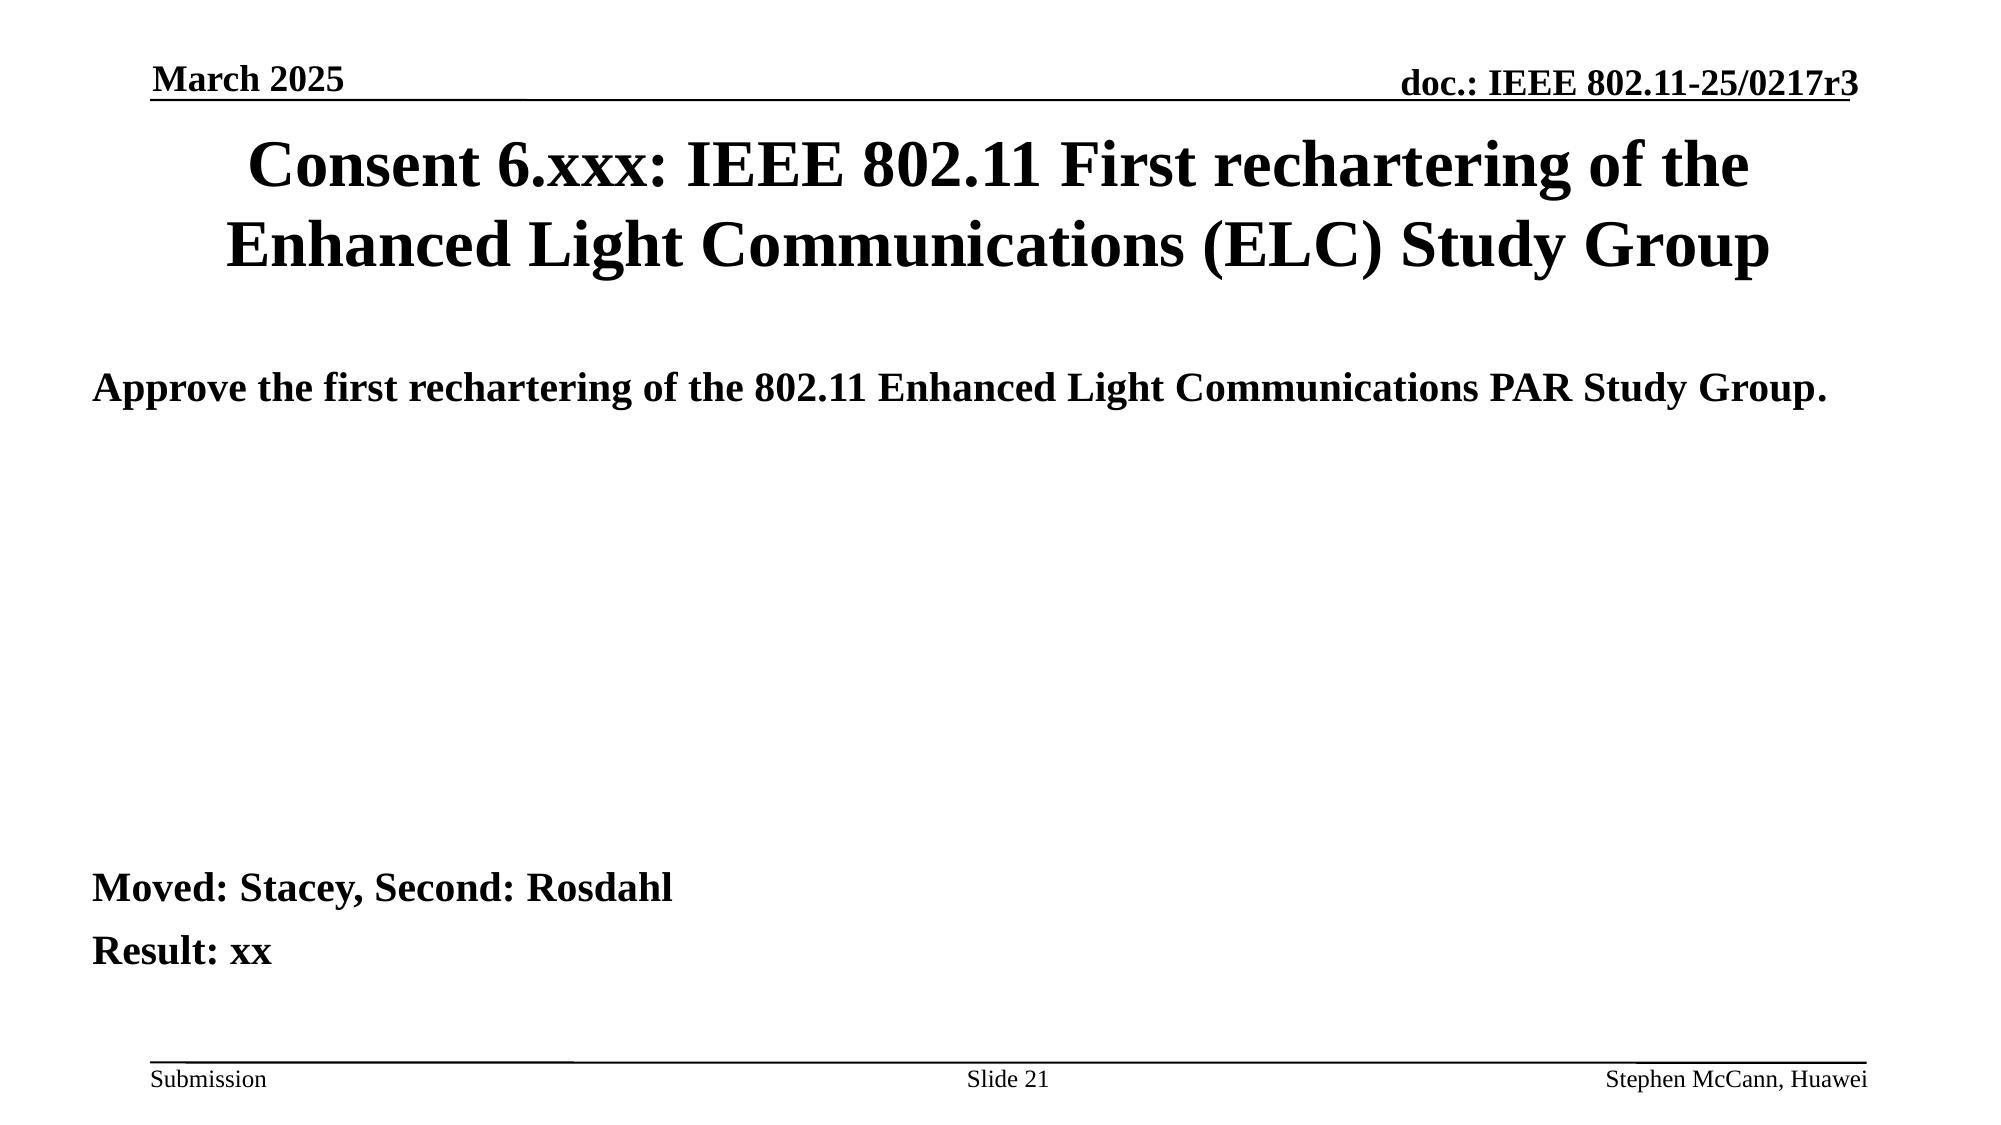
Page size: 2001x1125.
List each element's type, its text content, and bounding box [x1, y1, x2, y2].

slide_number Slide 21 [950, 1061, 1067, 1123]
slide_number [152, 54, 563, 100]
title Consent 6.xxx: IEEE 802.11 First rechartering of the Enhanced Light Communications (ELC) Study Group [149, 112, 1850, 288]
list Approve the first rechartering of the 802.11 Enhanced Light Communications PAR Study Group. Moved: Stacey, Second: Rosdahl Result: xx [76, 289, 1940, 1063]
footer Stephen McCann, Huawei [1171, 1061, 1869, 1093]
